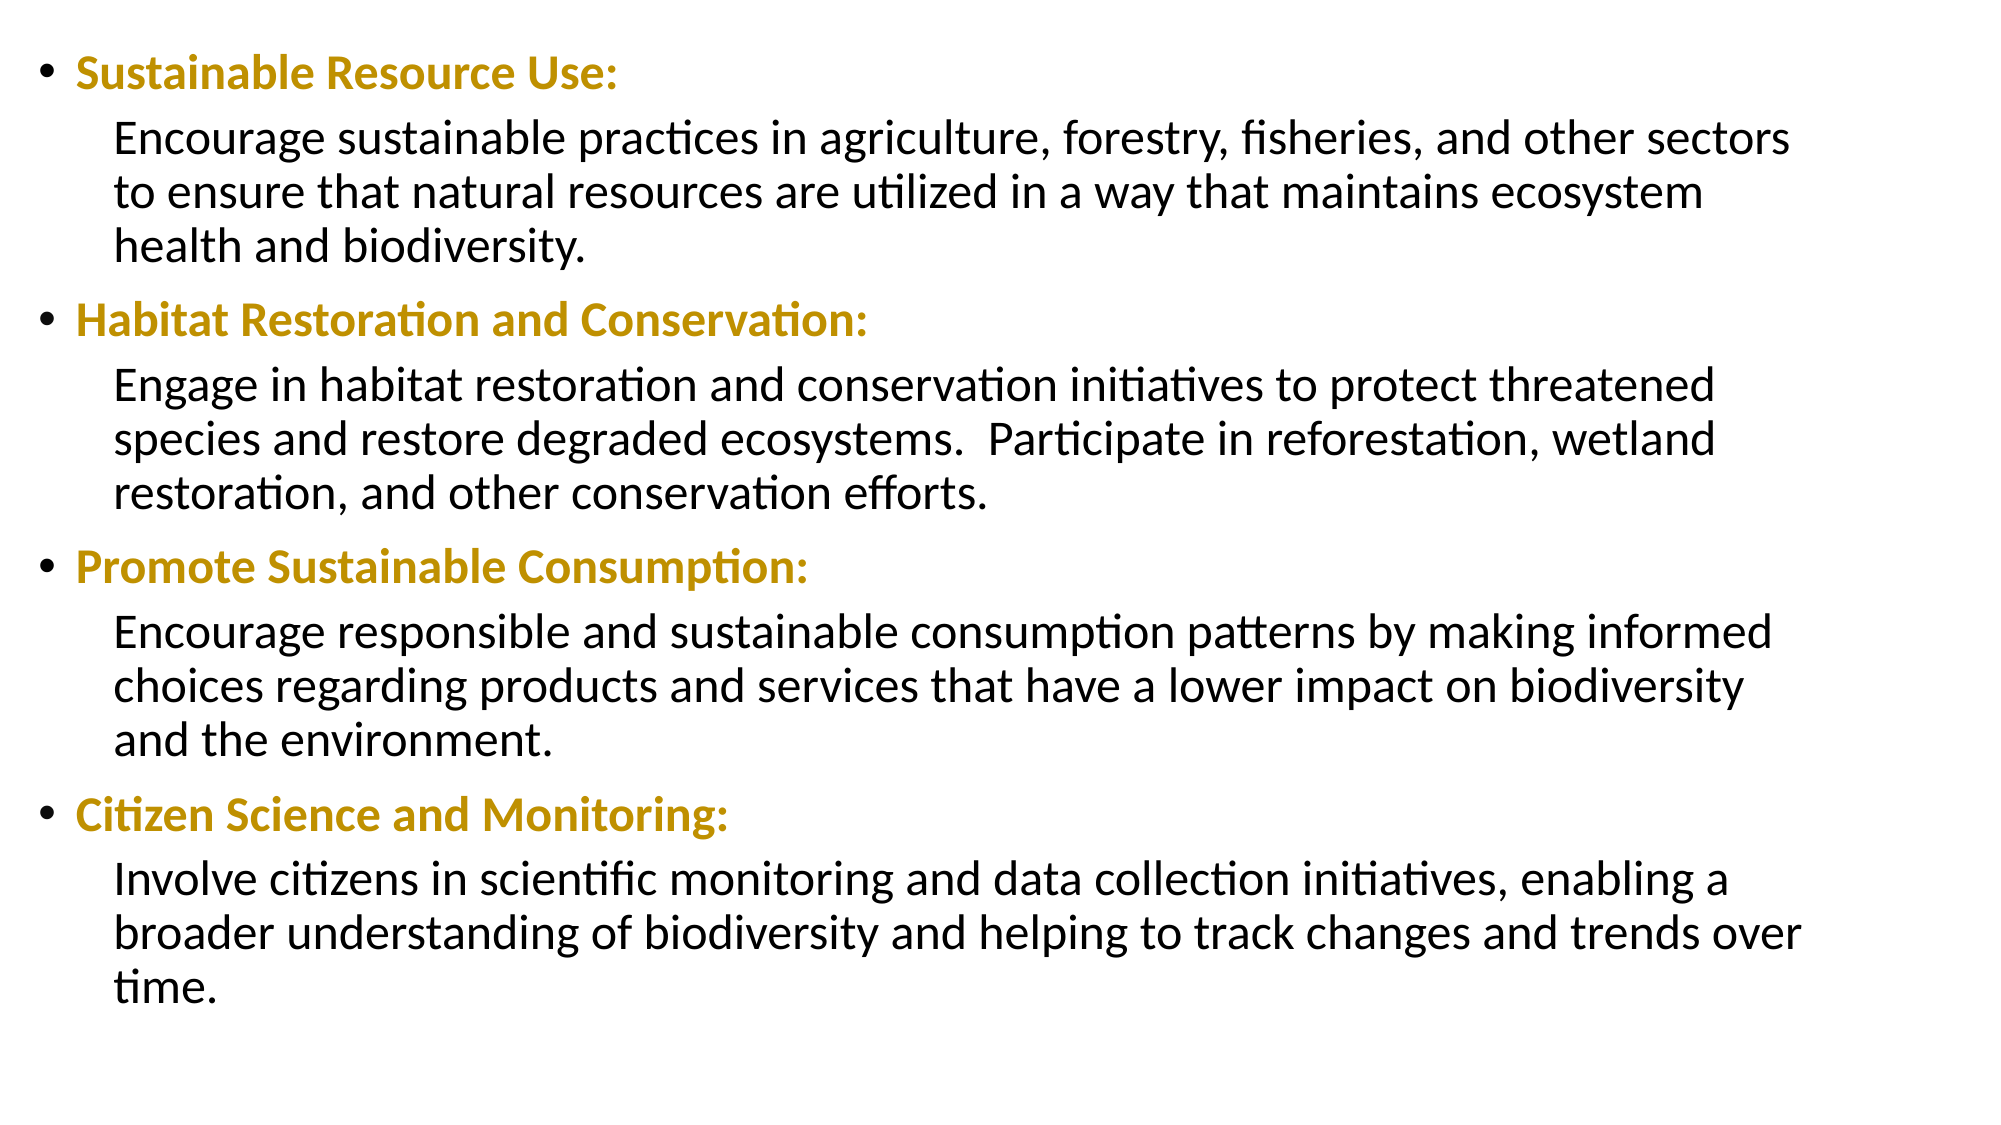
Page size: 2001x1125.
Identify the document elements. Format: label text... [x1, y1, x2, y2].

list Sustainable Resource Use: Encourage sustainable practices in agriculture, forestry, fisheries, and other sectors to ensure that natural resources are utilized in a way that maintains ecosystem health and biodiversity. Habitat Restoration and Conservation: Engage in habitat restoration and conservation initiatives to protect threatened species and restore degraded ecosystems. Participate in reforestation, wetland restoration, and other conservation efforts. Promote Sustainable Consumption: Encourage responsible and sustainable consumption patterns by making informed choices regarding products and services that have a lower impact on biodiversity and the environment. Citizen Science and Monitoring: Involve citizens in scientific monitoring and data collection initiatives, enabling a broader understanding of biodiversity and helping to track changes and trends over time. [23, 39, 1823, 1033]
